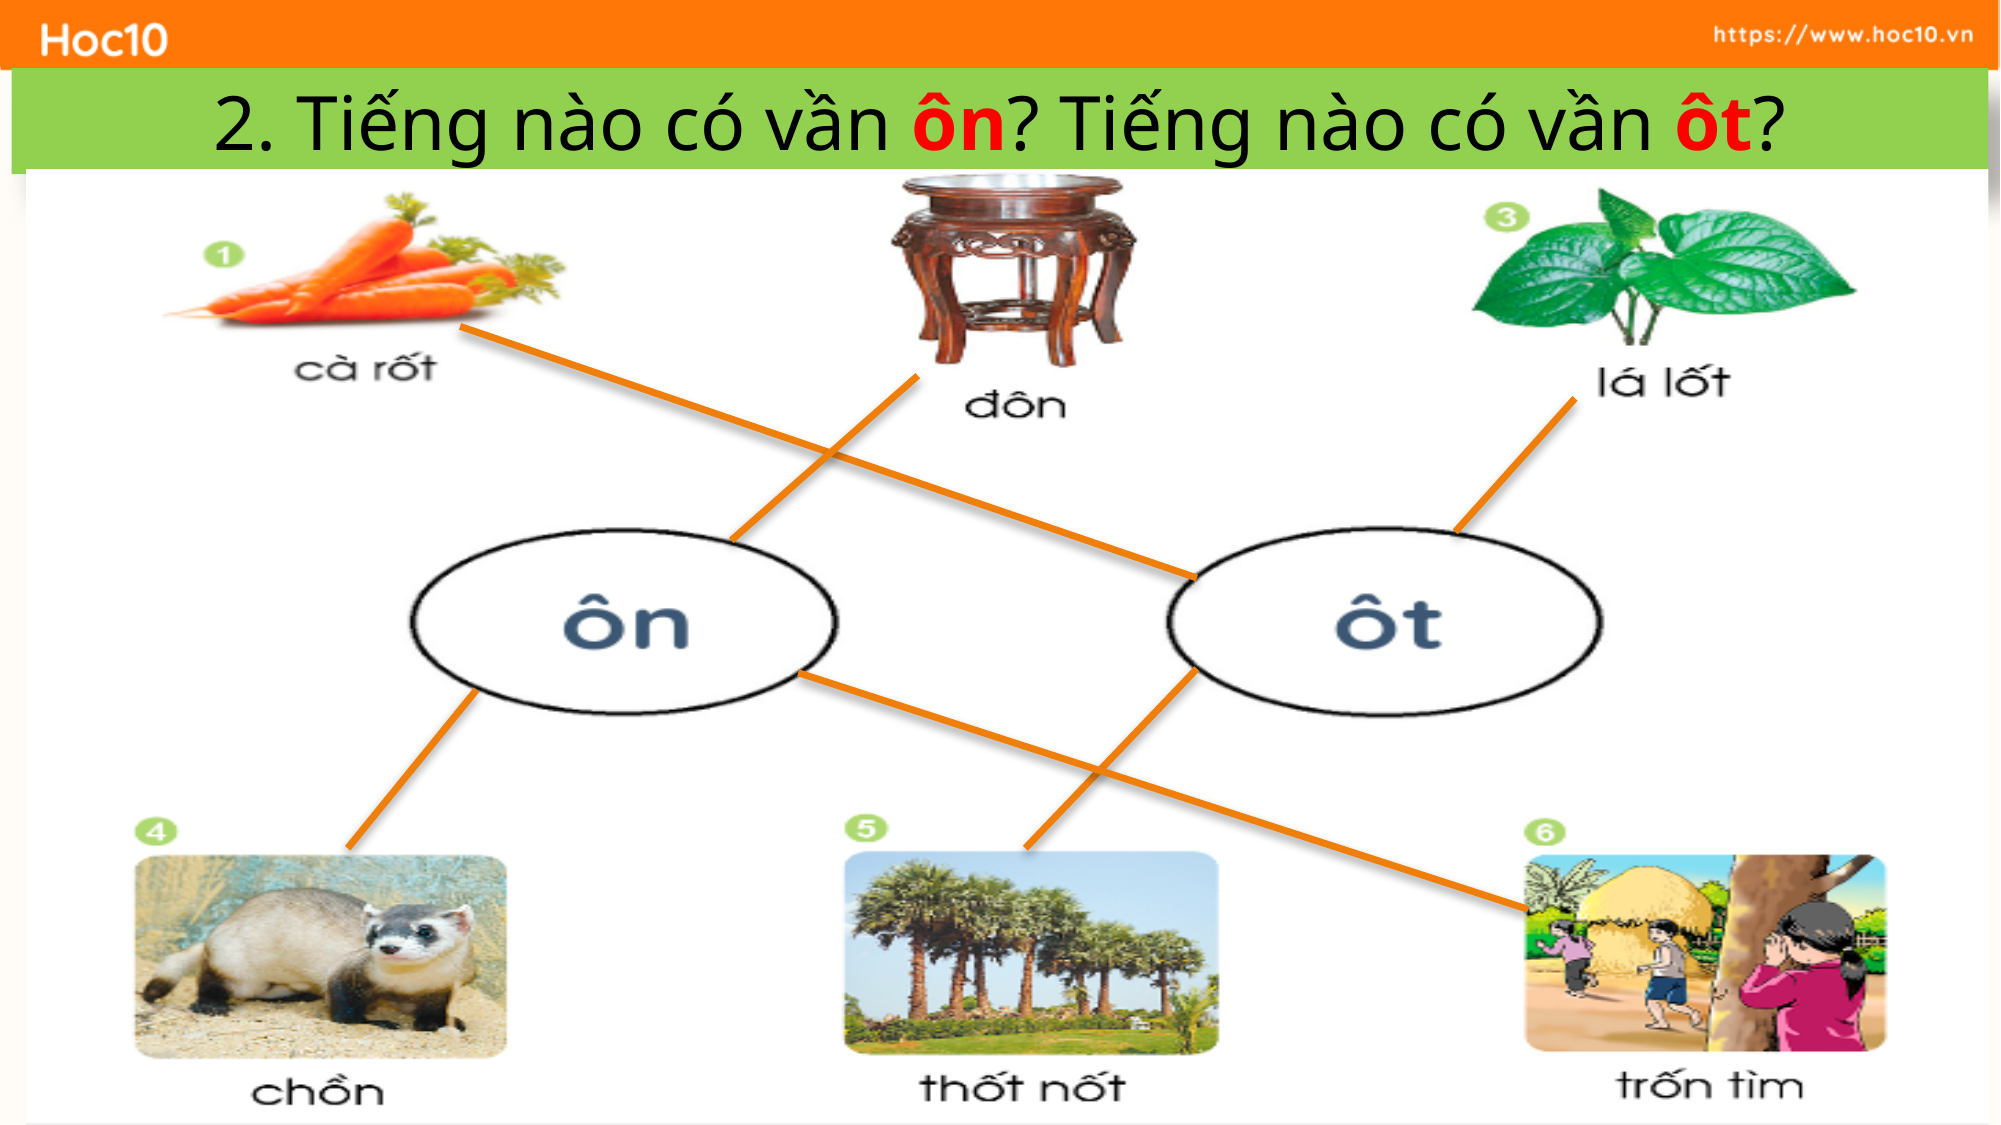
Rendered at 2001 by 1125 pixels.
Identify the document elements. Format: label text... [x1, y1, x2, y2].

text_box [797, 672, 1529, 910]
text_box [731, 375, 919, 541]
text_box 2. Tiếng nào có vần ôn? Tiếng nào có vần ôt? [10, 66, 1990, 176]
picture [0, 0, 2001, 1125]
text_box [1455, 398, 1576, 532]
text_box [347, 689, 477, 849]
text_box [459, 326, 1198, 579]
